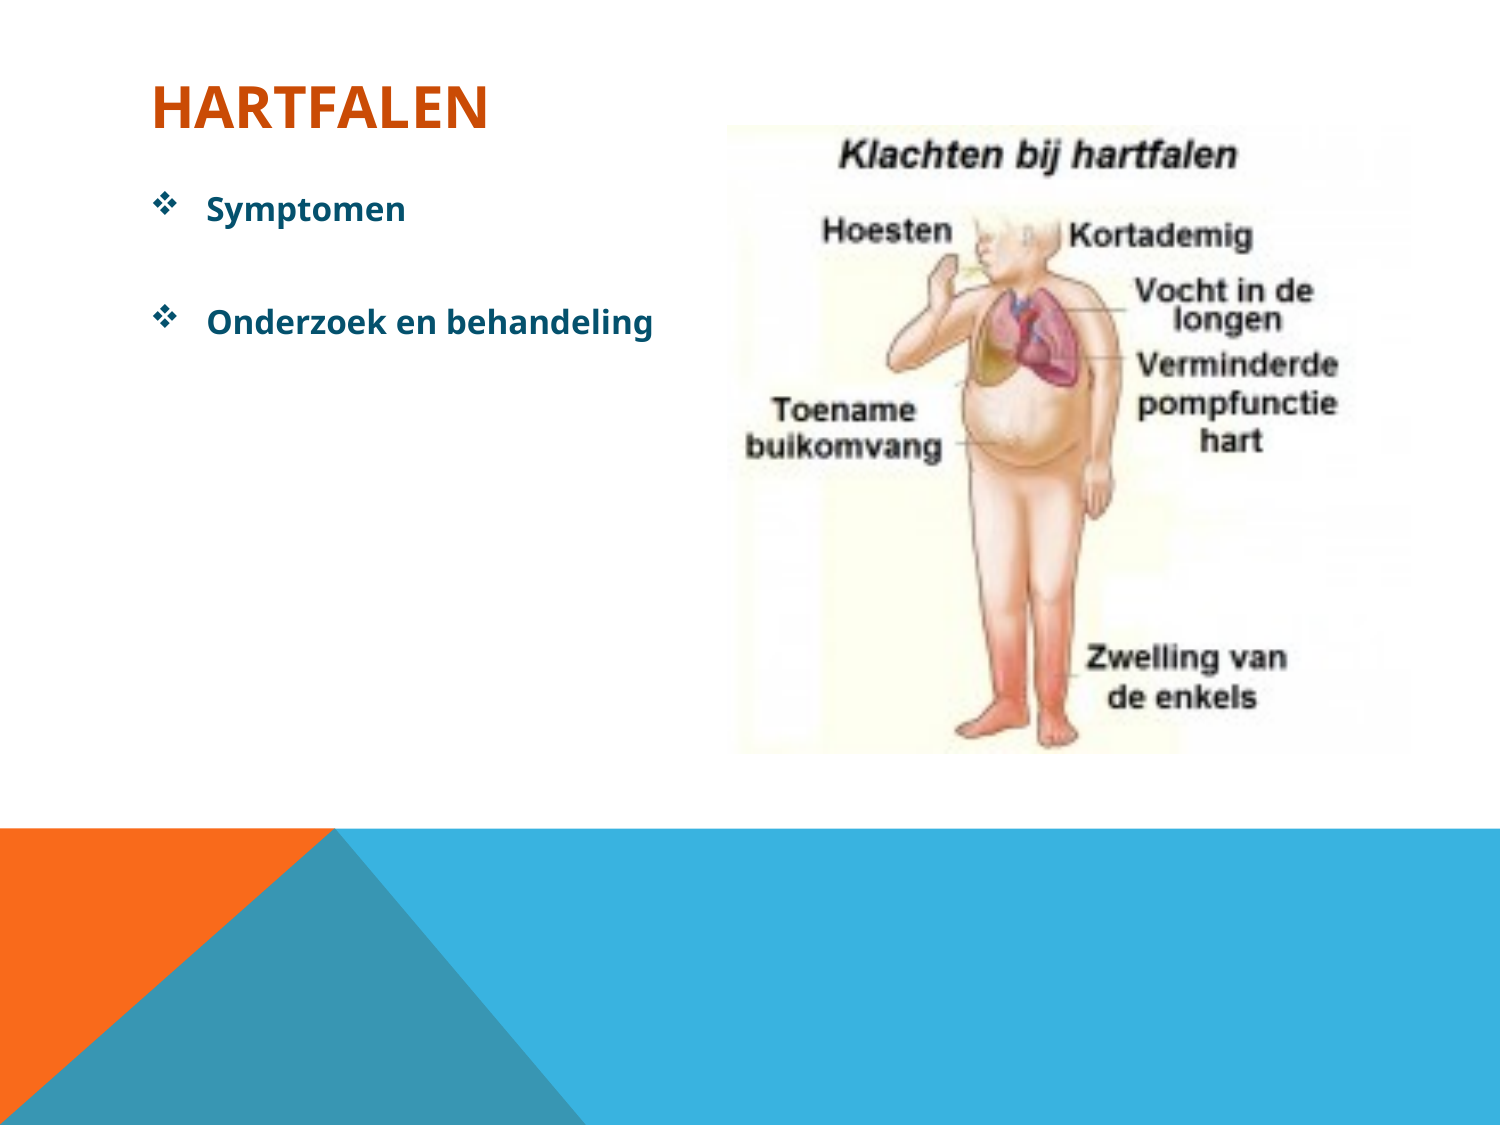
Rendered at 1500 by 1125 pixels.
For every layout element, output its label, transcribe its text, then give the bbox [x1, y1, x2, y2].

picture [727, 125, 1411, 755]
title Hartfalen [135, 60, 1369, 150]
list Symptomen Onderzoek en behandeling [135, 180, 1369, 768]
